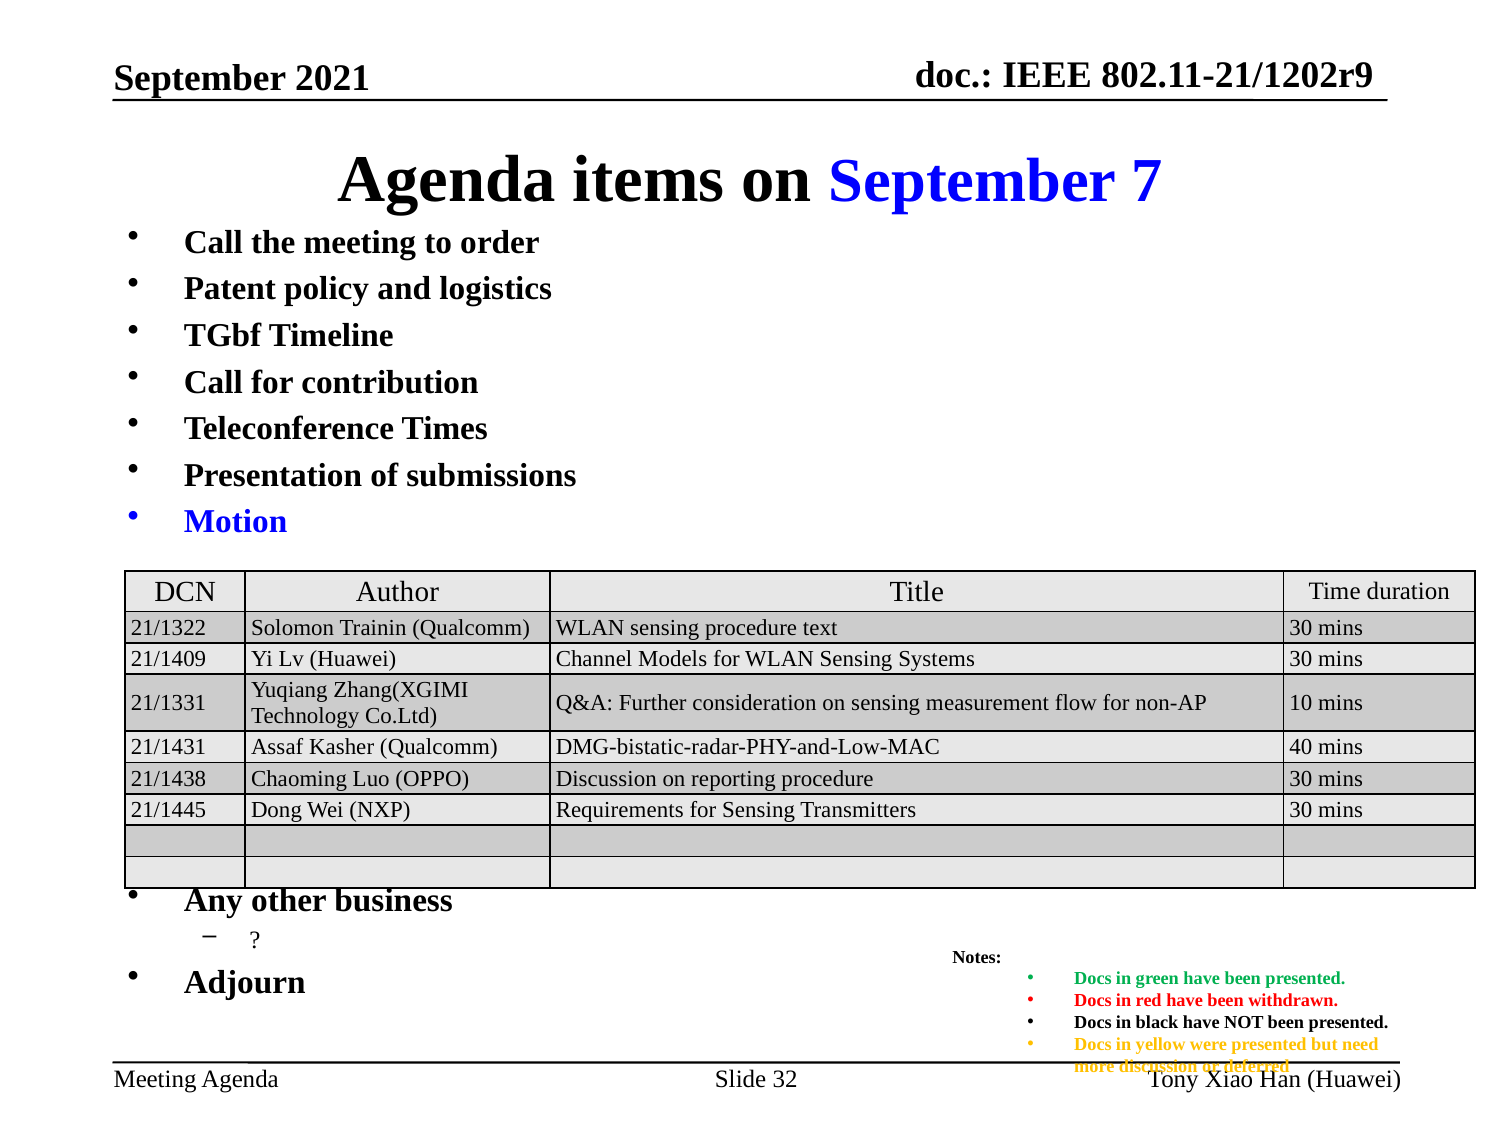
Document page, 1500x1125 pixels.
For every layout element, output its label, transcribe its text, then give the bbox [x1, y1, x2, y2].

table_cell [246, 857, 549, 887]
table_cell 40 mins [1284, 732, 1474, 762]
table_cell 30 mins [1284, 612, 1474, 642]
table_header DCN [126, 572, 244, 611]
table_cell DMG-bistatic-radar-PHY-and-Low-MAC [551, 732, 1283, 762]
footer Tony Xiao Han (Huawei) [999, 1088, 1402, 1093]
table_cell Assaf Kasher (Qualcomm) [246, 732, 549, 762]
table_cell Solomon Trainin (Qualcomm) [246, 612, 549, 642]
table_cell 10 mins [1284, 675, 1474, 730]
table_cell Requirements for Sensing Transmitters [551, 795, 1283, 824]
table_header Title [551, 572, 1283, 611]
table_cell Q&A: Further consideration on sensing measurement flow for non-AP [551, 675, 1283, 730]
text_box Notes: Docs in green have been presented. Docs in red have been withdrawn. Docs in black have NOT been presented. Docs in yellow were presented but need more discussion or deferred [937, 937, 1425, 1088]
table_cell [126, 826, 244, 856]
table_cell WLAN sensing procedure text [551, 612, 1283, 642]
table_cell 21/1409 [126, 644, 244, 673]
table_cell 21/1438 [126, 763, 244, 793]
table_cell Yuqiang Zhang(XGIMI Technology Co.Ltd) [246, 675, 549, 730]
table_cell Channel Models for WLAN Sensing Systems [551, 644, 1283, 673]
table_cell [551, 826, 1283, 856]
table_cell 30 mins [1284, 795, 1474, 824]
table_cell 21/1445 [126, 795, 244, 824]
table_cell 21/1431 [126, 732, 244, 762]
table_cell [1284, 857, 1474, 887]
table_cell [246, 826, 549, 856]
table_cell [551, 857, 1283, 887]
table_cell Chaoming Luo (OPPO) [246, 763, 549, 793]
table_cell Discussion on reporting procedure [551, 763, 1283, 793]
table_cell 21/1322 [126, 612, 244, 642]
text_box Call the meeting to order Patent policy and logistics TGbf Timeline Call for contribution Teleconference Times Presentation of submissions Motion Any other business ? Adjourn [112, 212, 1450, 1058]
table_cell Yi Lv (Huawei) [246, 644, 549, 673]
table_cell Dong Wei (NXP) [246, 795, 549, 824]
table_cell 30 mins [1284, 763, 1474, 793]
table_cell [1284, 826, 1474, 856]
table_cell 21/1331 [126, 675, 244, 730]
text_box Agenda items on September 7 [112, 87, 1388, 212]
slide_number Slide 32 [712, 1061, 800, 1093]
table_header Author [246, 572, 549, 611]
table_cell 30 mins [1284, 644, 1474, 673]
table_cell [126, 857, 244, 887]
table_header Time duration [1284, 572, 1474, 611]
